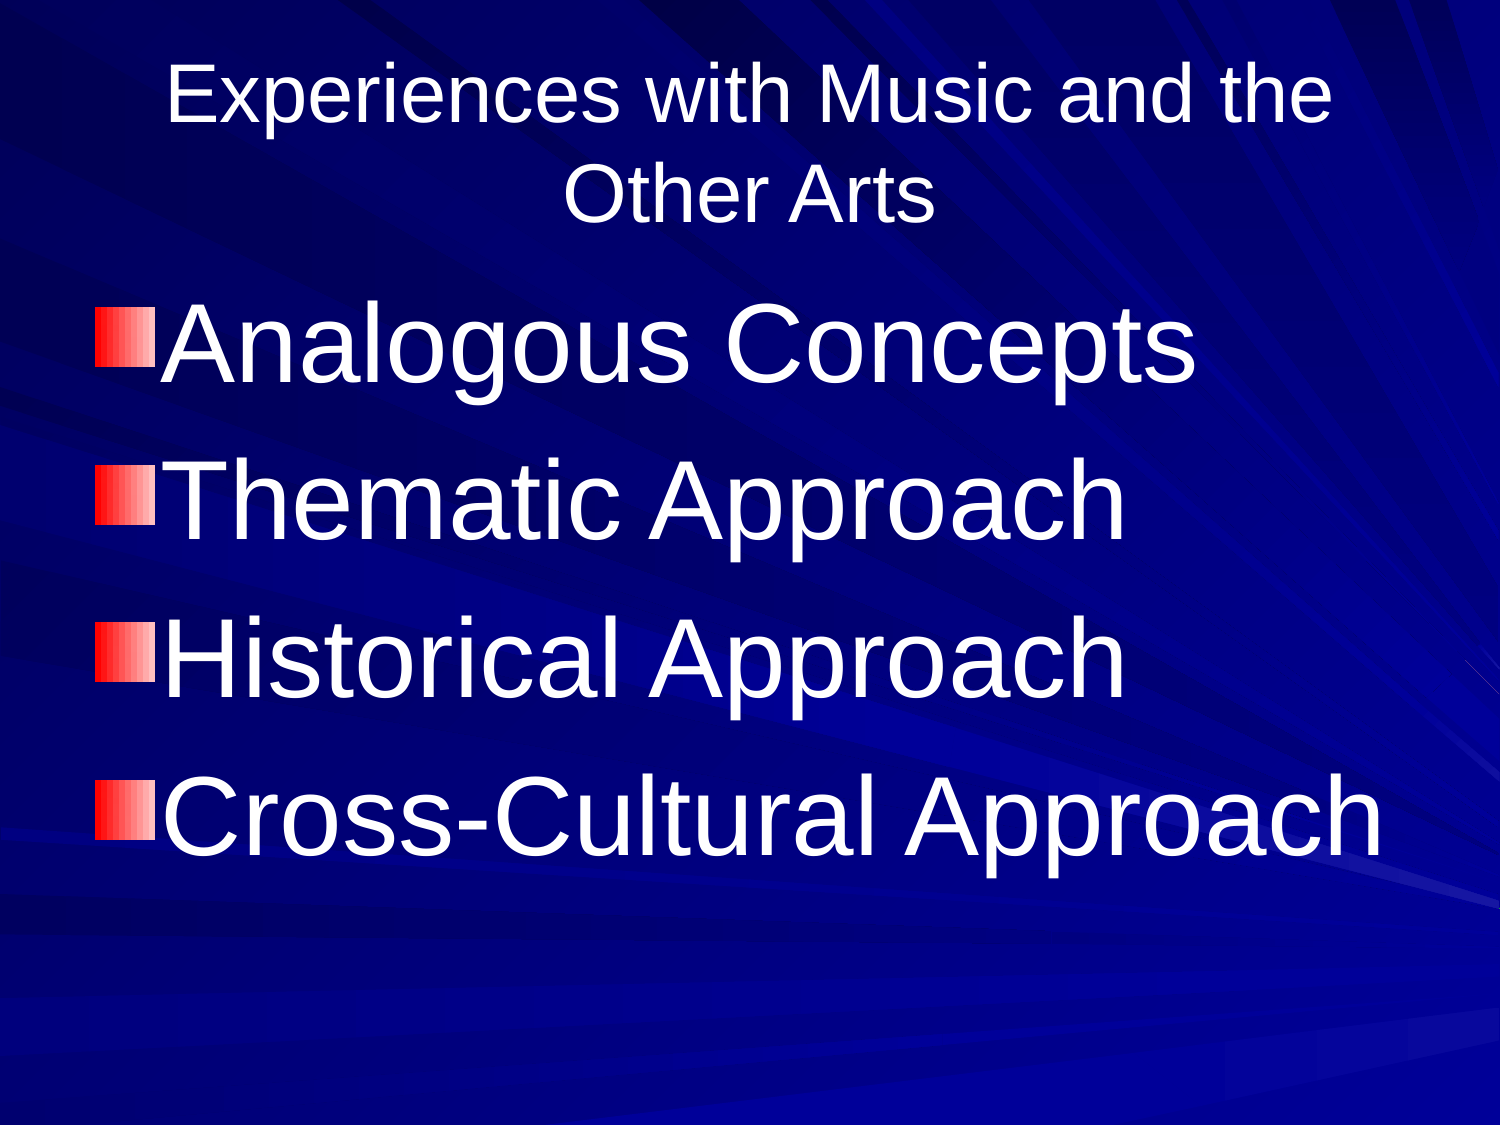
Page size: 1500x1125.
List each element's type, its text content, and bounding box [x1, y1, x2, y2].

picture [90, 302, 161, 373]
picture [90, 617, 161, 688]
picture [90, 459, 161, 531]
list Analogous Concepts Thematic Approach Historical Approach Cross-Cultural Approach [75, 262, 1425, 1006]
picture [90, 774, 161, 846]
title Experiences with Music and the Other Arts [75, 45, 1425, 234]
